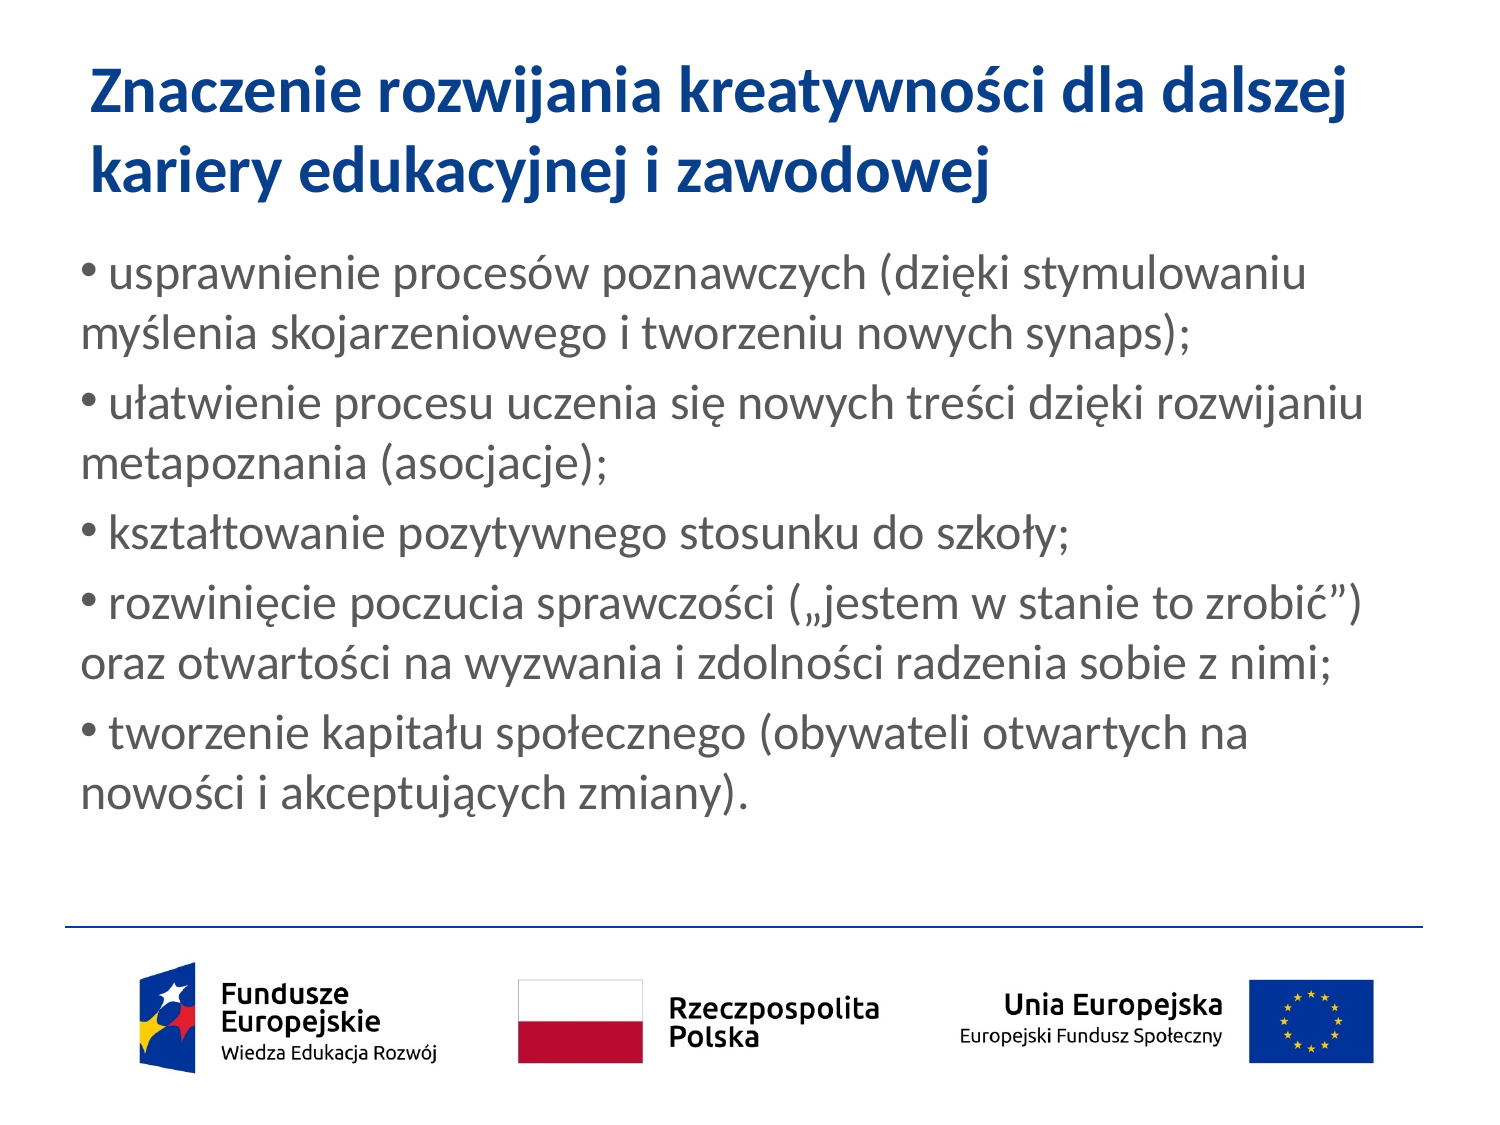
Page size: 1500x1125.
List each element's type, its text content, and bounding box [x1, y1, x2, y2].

list usprawnienie procesów poznawczych (dzięki stymulowaniu myślenia skojarzeniowego i tworzeniu nowych synaps); ułatwienie procesu uczenia się nowych treści dzięki rozwijaniu metapoznania (asocjacje); kształtowanie pozytywnego stosunku do szkoły; rozwinięcie poczucia sprawczości („jestem w stanie to zrobić”) oraz otwartości na wyzwania i zdolności radzenia sobie z nimi; tworzenie kapitału społecznego (obywateli otwartych na nowości i akceptujących zmiany). [64, 231, 1415, 831]
picture [112, 934, 1400, 1101]
title Znaczenie rozwijania kreatywności dla dalszej kariery edukacyjnej i zawodowej [75, 74, 1425, 293]
